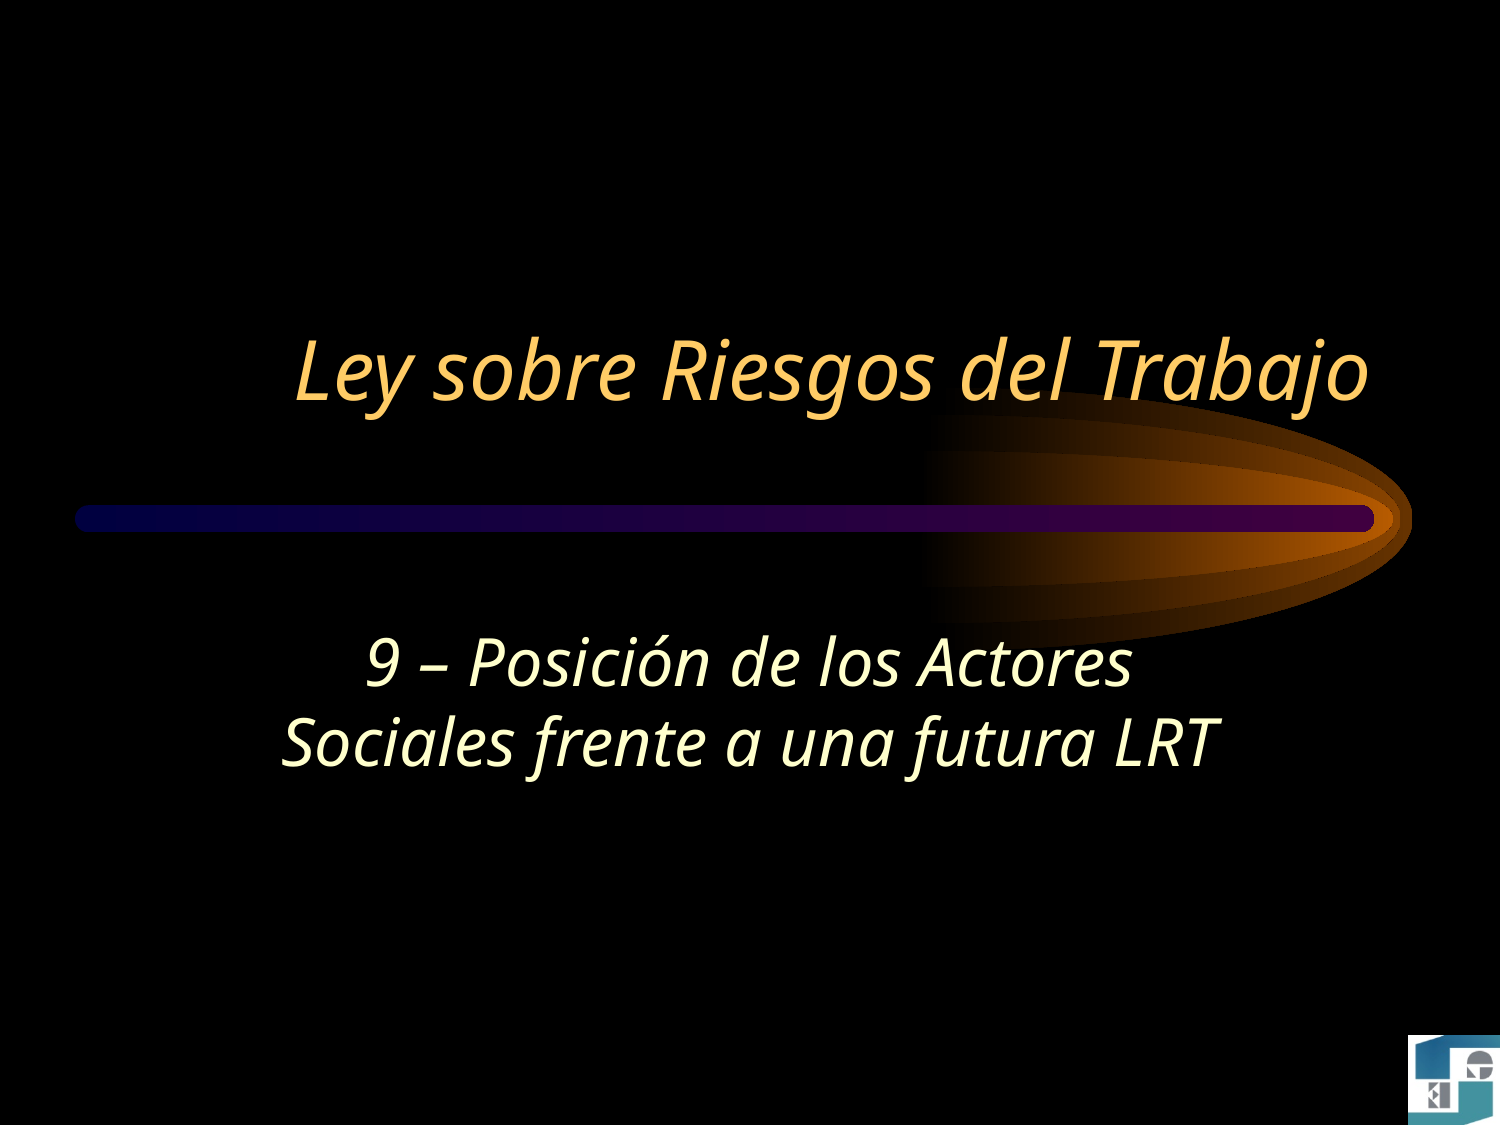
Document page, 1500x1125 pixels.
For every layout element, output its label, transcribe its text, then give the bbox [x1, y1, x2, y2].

subtitle 9 – Posición de los Actores Sociales frente a una futura LRT [225, 612, 1275, 900]
picture [1408, 1035, 1500, 1125]
title Ley sobre Riesgos del Trabajo [112, 237, 1388, 425]
